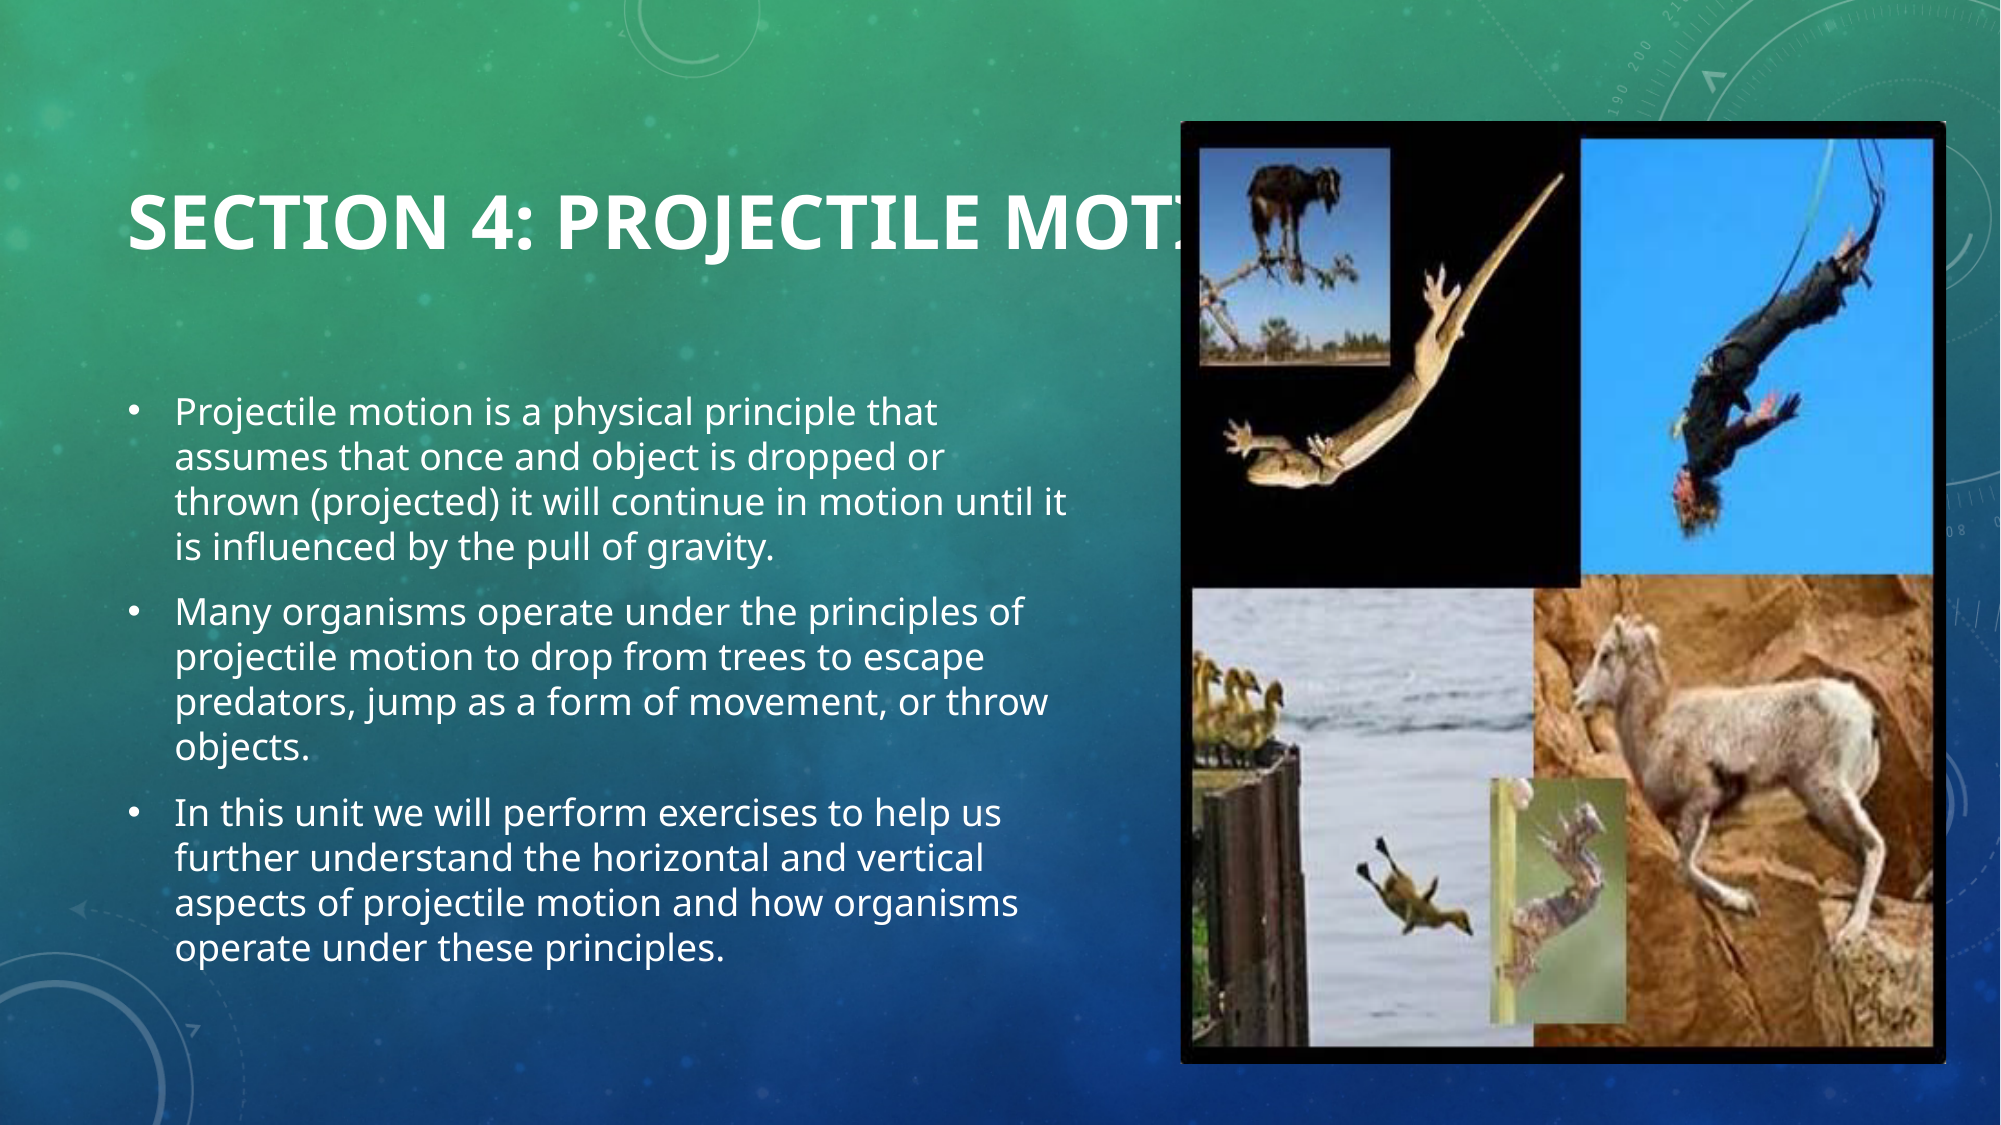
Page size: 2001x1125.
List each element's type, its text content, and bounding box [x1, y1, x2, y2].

title Section 4: Projectile Motion [112, 99, 1775, 339]
picture [0, 0, 2001, 1125]
list Projectile motion is a physical principle that assumes that once and object is dropped or thrown (projected) it will continue in motion until it is influenced by the pull of gravity. Many organisms operate under the principles of projectile motion to drop from trees to escape predators, jump as a form of movement, or throw objects. In this unit we will perform exercises to help us further understand the horizontal and vertical aspects of projectile motion and how organisms operate under these principles. [112, 338, 1085, 1018]
